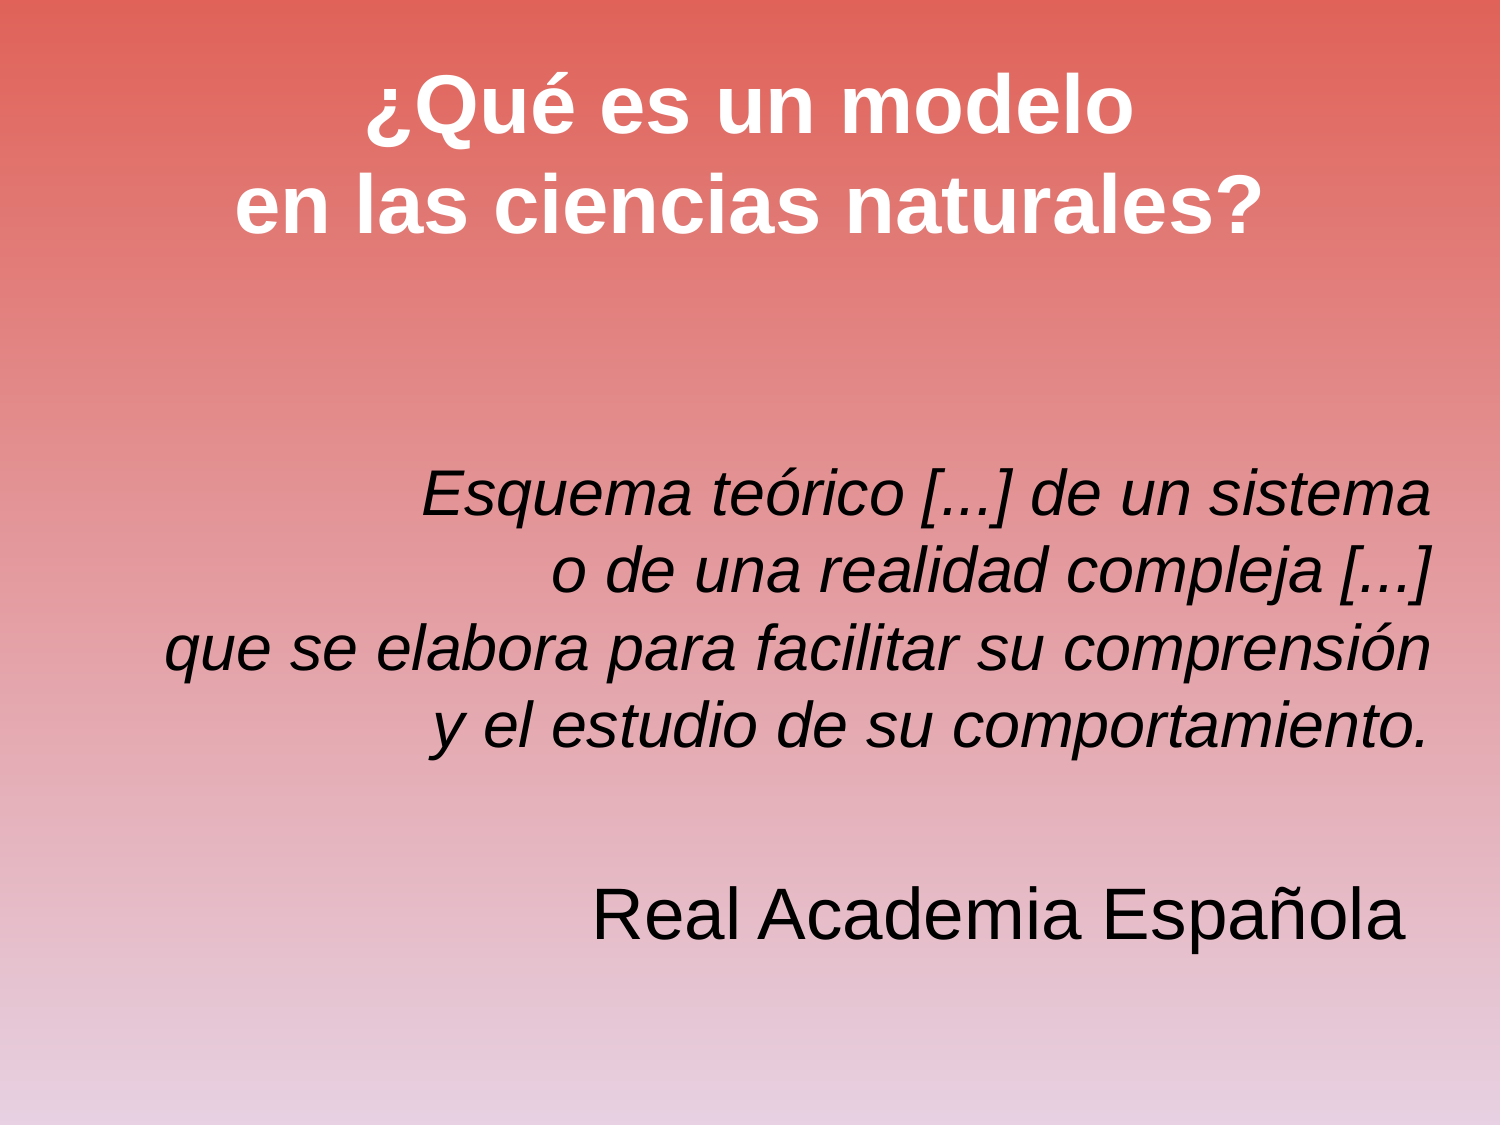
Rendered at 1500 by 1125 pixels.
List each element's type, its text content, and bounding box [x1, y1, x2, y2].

title Esquema teórico [...] de un sistema o de una realidad compleja [...] que se elabora para facilitar su comprensión y el estudio de su comportamiento. Real Academia Española [41, 350, 1447, 1059]
text_box ¿Qué es un modelo en las ciencias naturales? [74, 45, 1425, 256]
